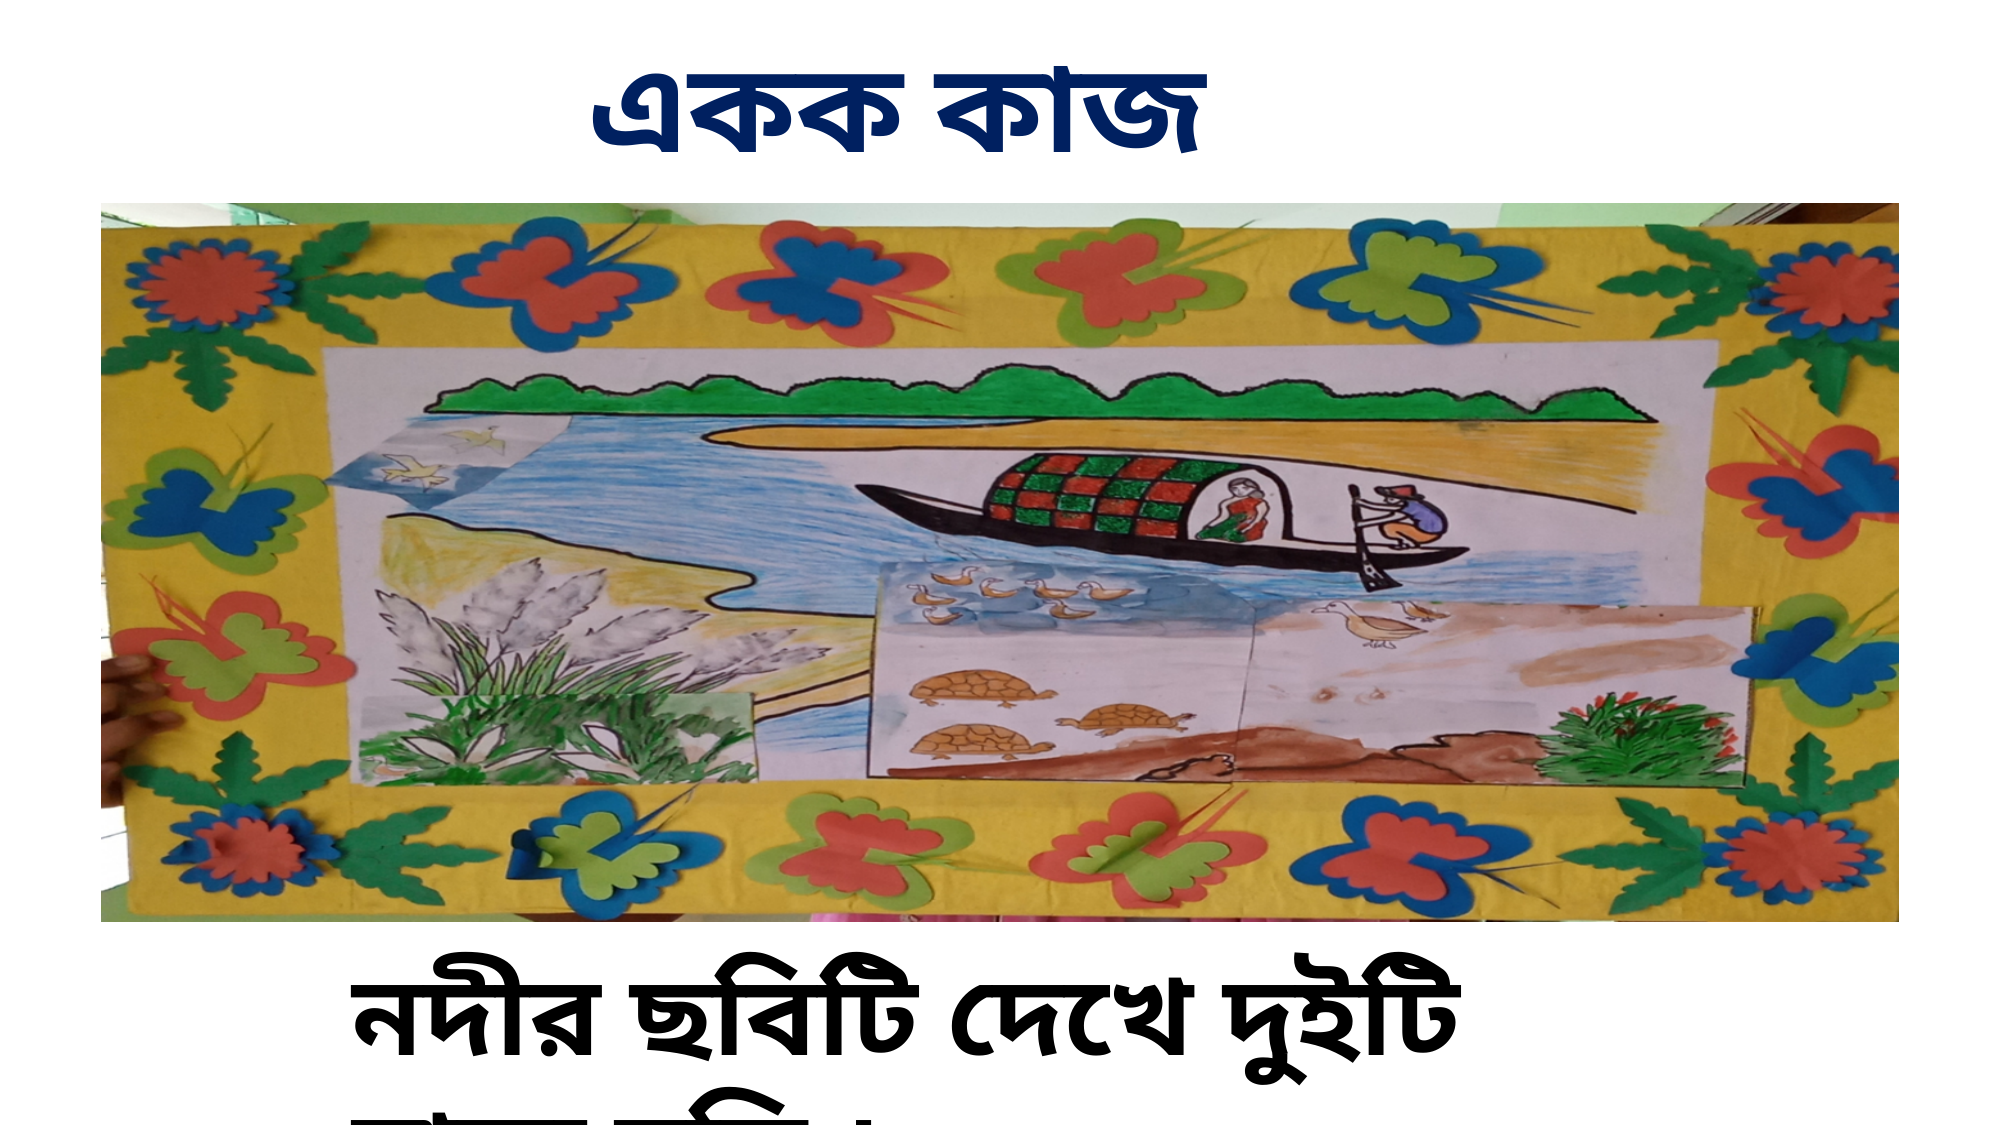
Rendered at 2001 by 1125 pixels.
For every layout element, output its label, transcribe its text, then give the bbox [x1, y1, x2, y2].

text_box একক কাজ [527, 19, 1268, 185]
text_box নদীর ছবিটি দেখে দুইটি বাক্য বলি । [337, 935, 1663, 1125]
picture [101, 203, 1899, 922]
